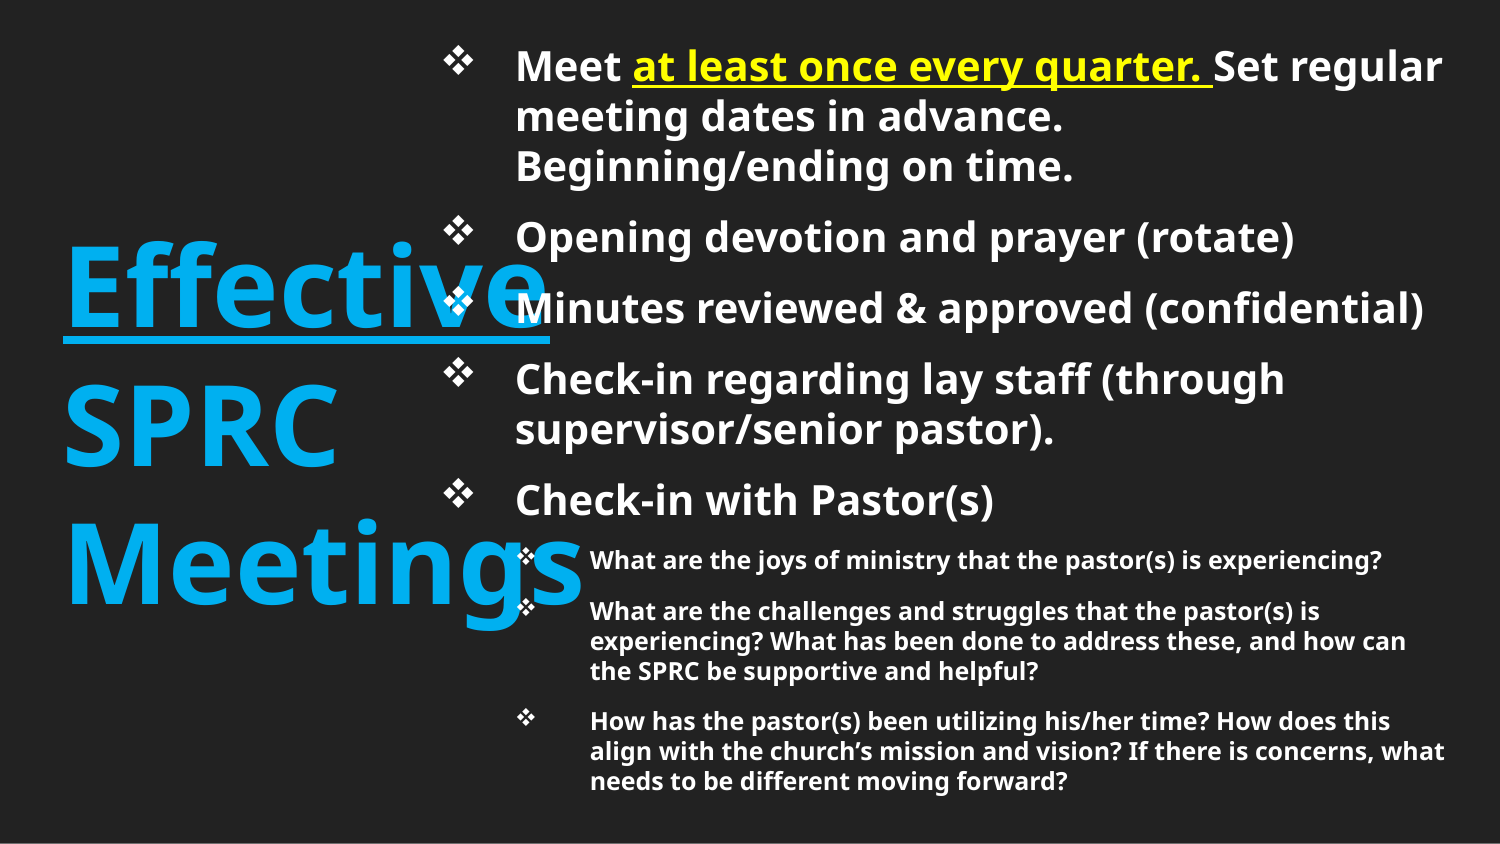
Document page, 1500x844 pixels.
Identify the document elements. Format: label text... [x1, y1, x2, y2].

text_box Effective SPRC Meetings [61, 211, 425, 627]
text_box Meet at least once every quarter. Set regular meeting dates in advance. Beginning/ending on time. Opening devotion and prayer (rotate) Minutes reviewed & approved (confidential) Check-in regarding lay staff (through supervisor/senior pastor). Check-in with Pastor(s) What are the joys of ministry that the pastor(s) is experiencing? What are the challenges and struggles that the pastor(s) is experiencing? What has been done to address these, and how can the SPRC be supportive and helpful? How has the pastor(s) been utilizing his/her time? How does this align with the church’s mission and vision? If there is concerns, what needs to be different moving forward? [425, 32, 1462, 804]
